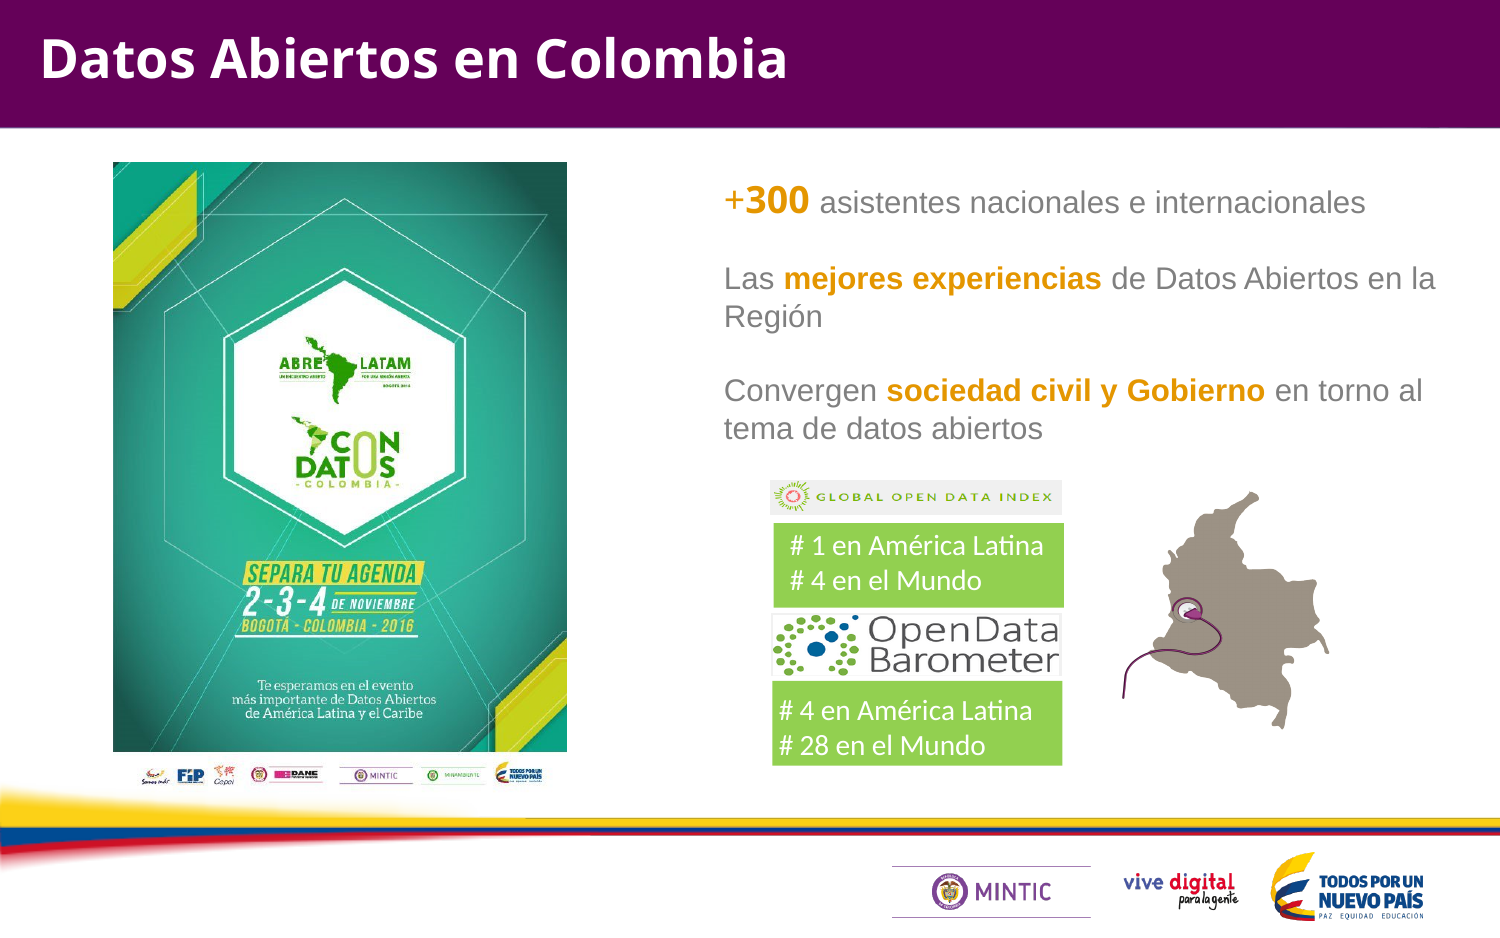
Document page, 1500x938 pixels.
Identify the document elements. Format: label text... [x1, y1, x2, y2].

text_box +300 asistentes nacionales e internacionales Las mejores experiencias de Datos Abiertos en la Región Convergen sociedad civil y Gobierno en torno al tema de datos abiertos [709, 168, 1500, 453]
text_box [1064, 482, 1342, 745]
text_box [0, 0, 1500, 128]
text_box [763, 480, 1064, 770]
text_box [0, 781, 1500, 936]
picture [0, 128, 1500, 781]
text_box Datos Abiertos en Colombia [24, 35, 1324, 161]
